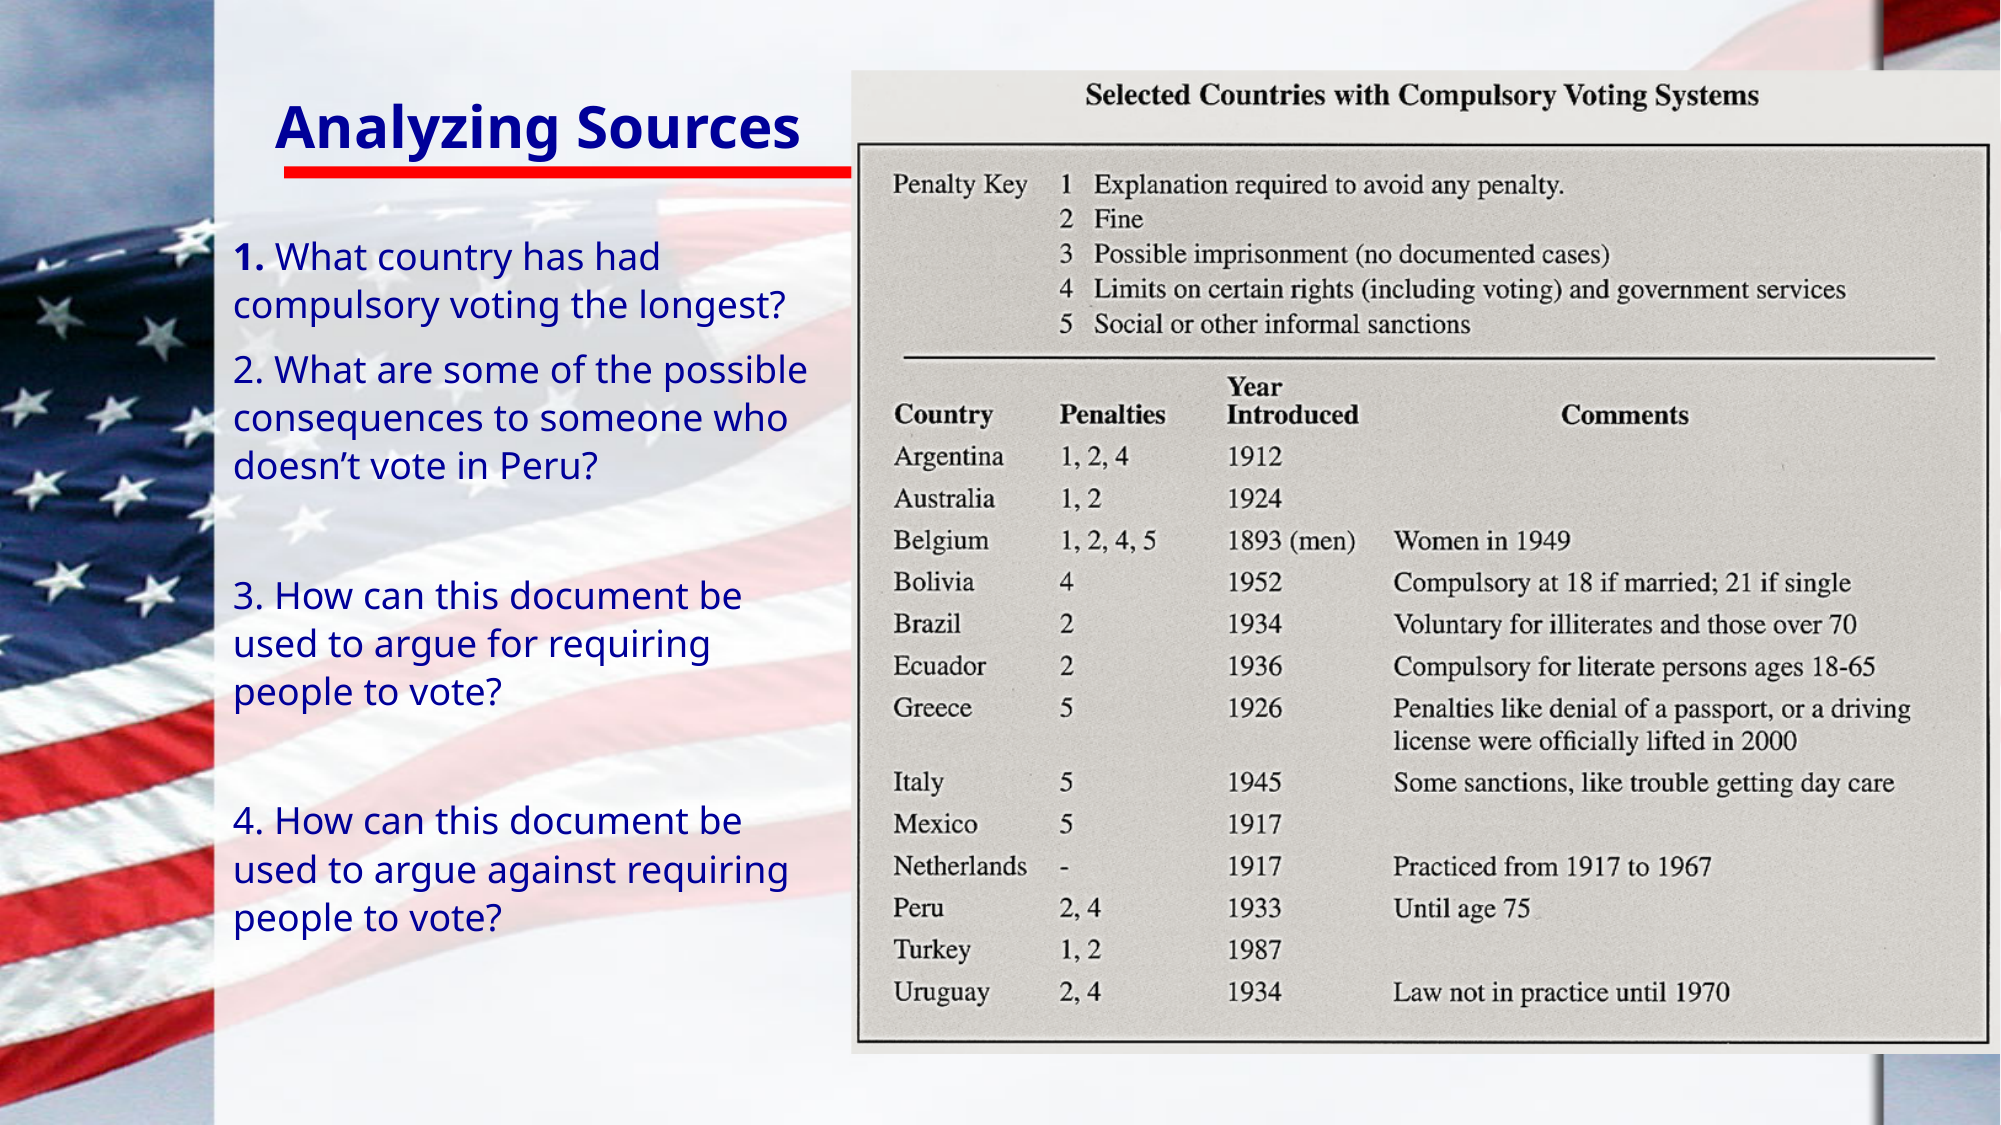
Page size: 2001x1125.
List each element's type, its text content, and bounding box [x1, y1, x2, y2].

text_box 1. What country has had compulsory voting the longest? 2. What are some of the possible consequences to someone who doesn’t vote in Peru? 3. How can this document be used to argue for requiring people to vote? 4. How can this document be used to argue against requiring people to vote? [218, 222, 825, 947]
picture [0, 0, 2001, 1125]
title Analyzing Sources [275, 89, 846, 161]
